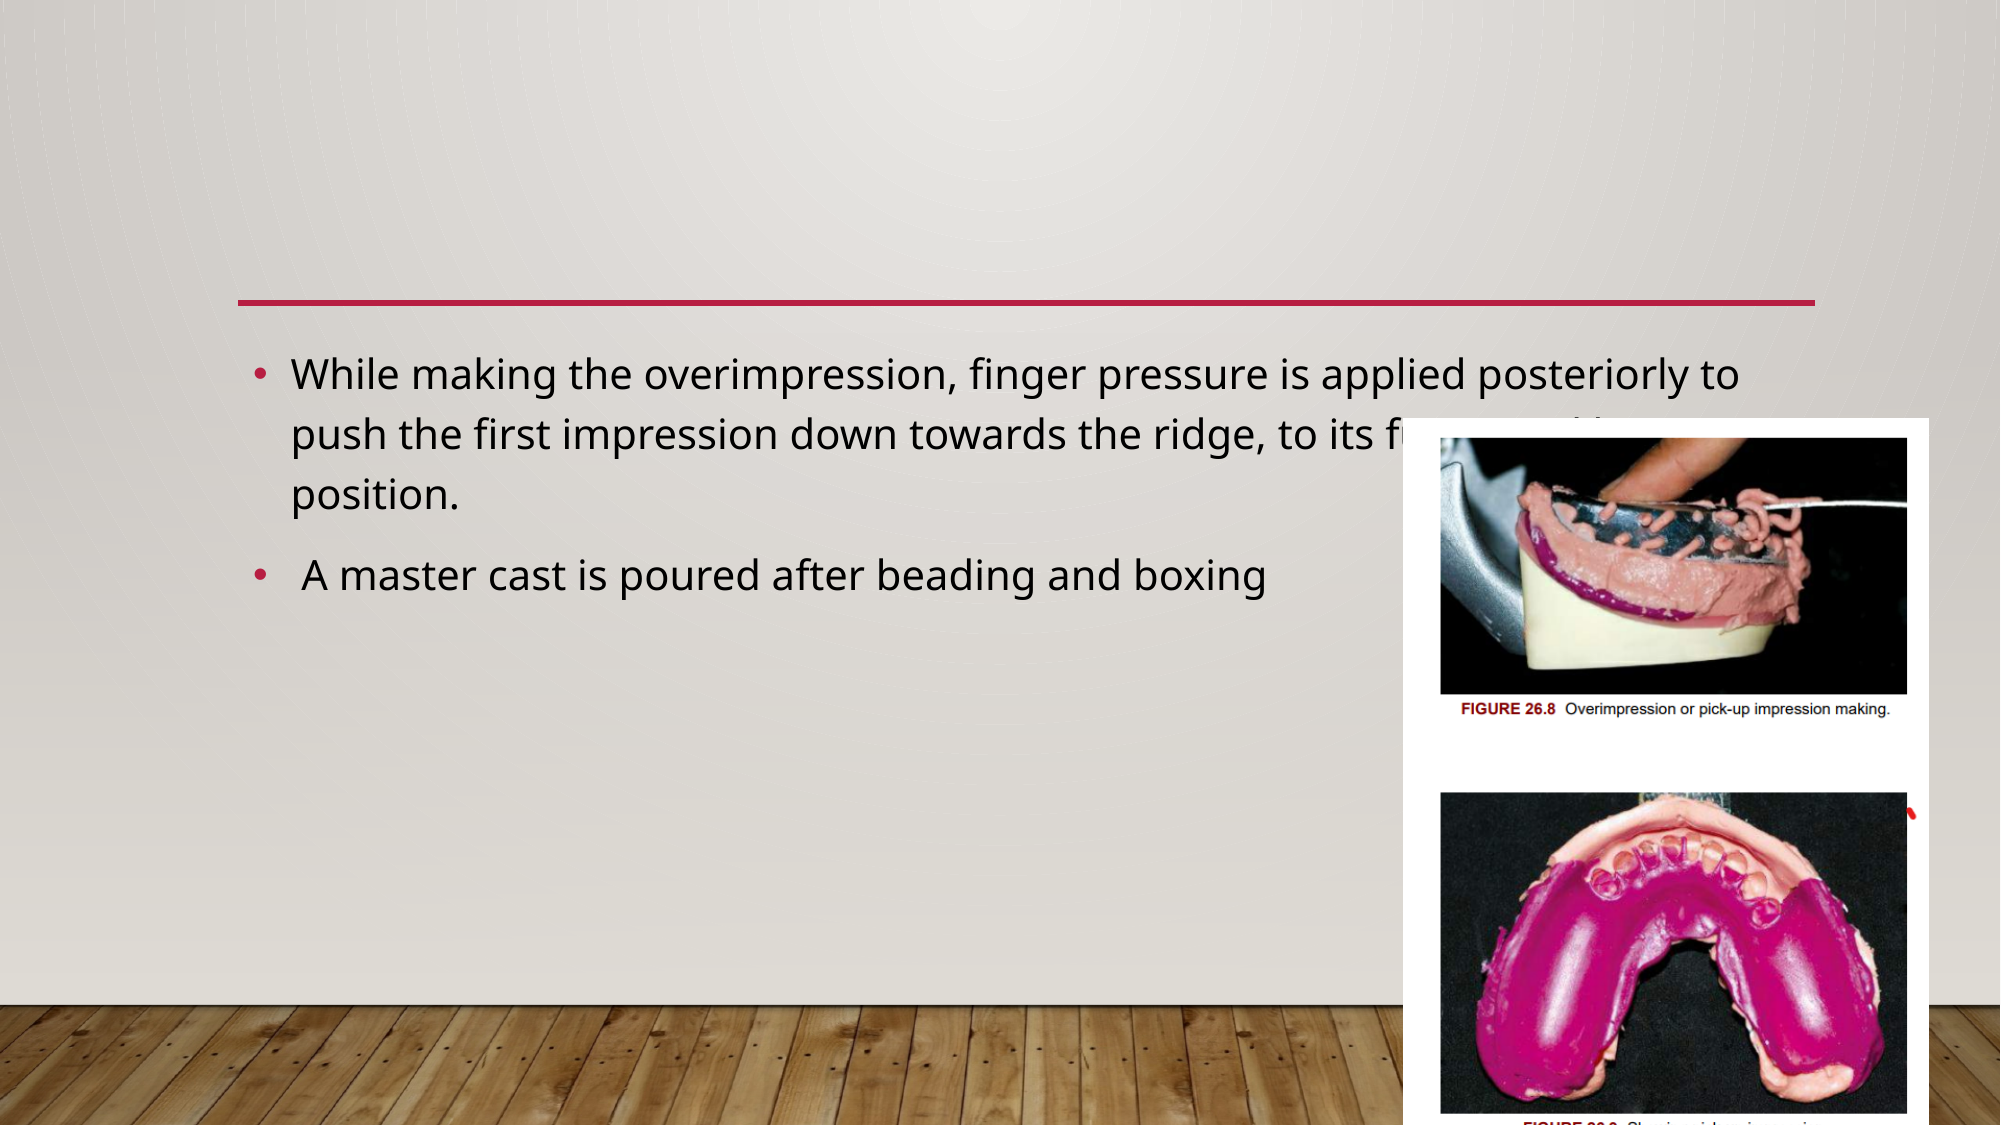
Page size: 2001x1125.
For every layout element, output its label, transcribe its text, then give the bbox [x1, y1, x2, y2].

picture [0, 418, 2000, 1125]
list While making the overimpression, finger pressure is applied posteriorly to push the first impression down towards the ridge, to its functional biting position. A master cast is poured after beading and boxing [238, 330, 1814, 897]
